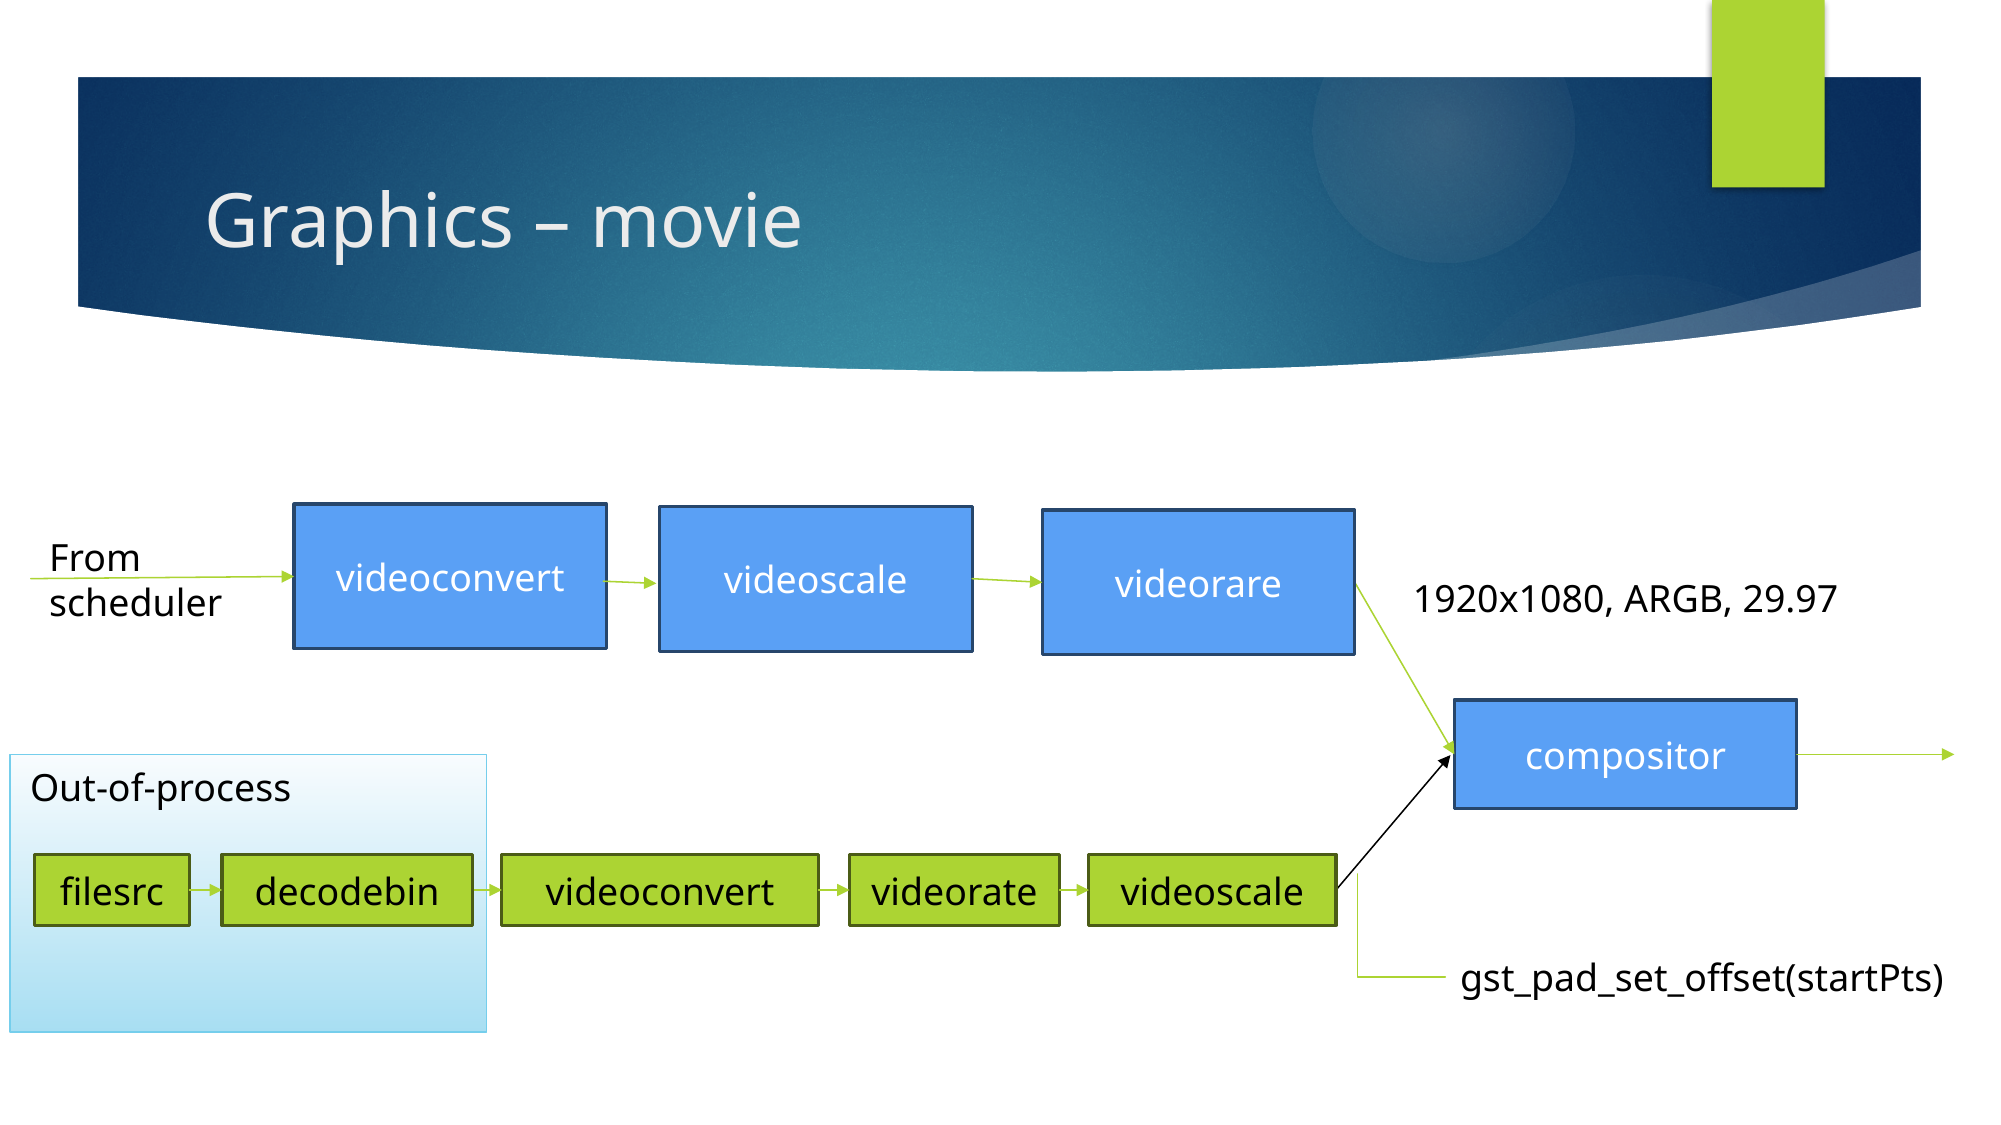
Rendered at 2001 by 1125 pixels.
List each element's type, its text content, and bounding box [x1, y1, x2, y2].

text_box [9, 754, 487, 1033]
text_box videoconvert [500, 853, 820, 927]
text_box videoconvert [292, 502, 608, 650]
text_box videoscale [658, 505, 974, 653]
text_box Out-of-process [15, 756, 307, 817]
title Graphics – movie [189, 159, 1627, 276]
text_box From scheduler [34, 588, 238, 632]
text_box From scheduler [34, 526, 238, 574]
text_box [971, 578, 1043, 583]
text_box gst_pad_set_offset(startPts) [1445, 946, 1959, 1007]
text_box 1920x1080, ARGB, 29.97 [1387, 542, 1864, 651]
text_box filesrc [33, 853, 191, 927]
text_box videoscale [1087, 853, 1338, 927]
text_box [1357, 873, 1436, 978]
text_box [1335, 754, 1451, 891]
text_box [1354, 582, 1455, 755]
text_box videorate [848, 853, 1061, 927]
text_box videorare [1041, 508, 1356, 656]
text_box decodebin [220, 853, 474, 927]
text_box compositor [1456, 698, 1798, 810]
